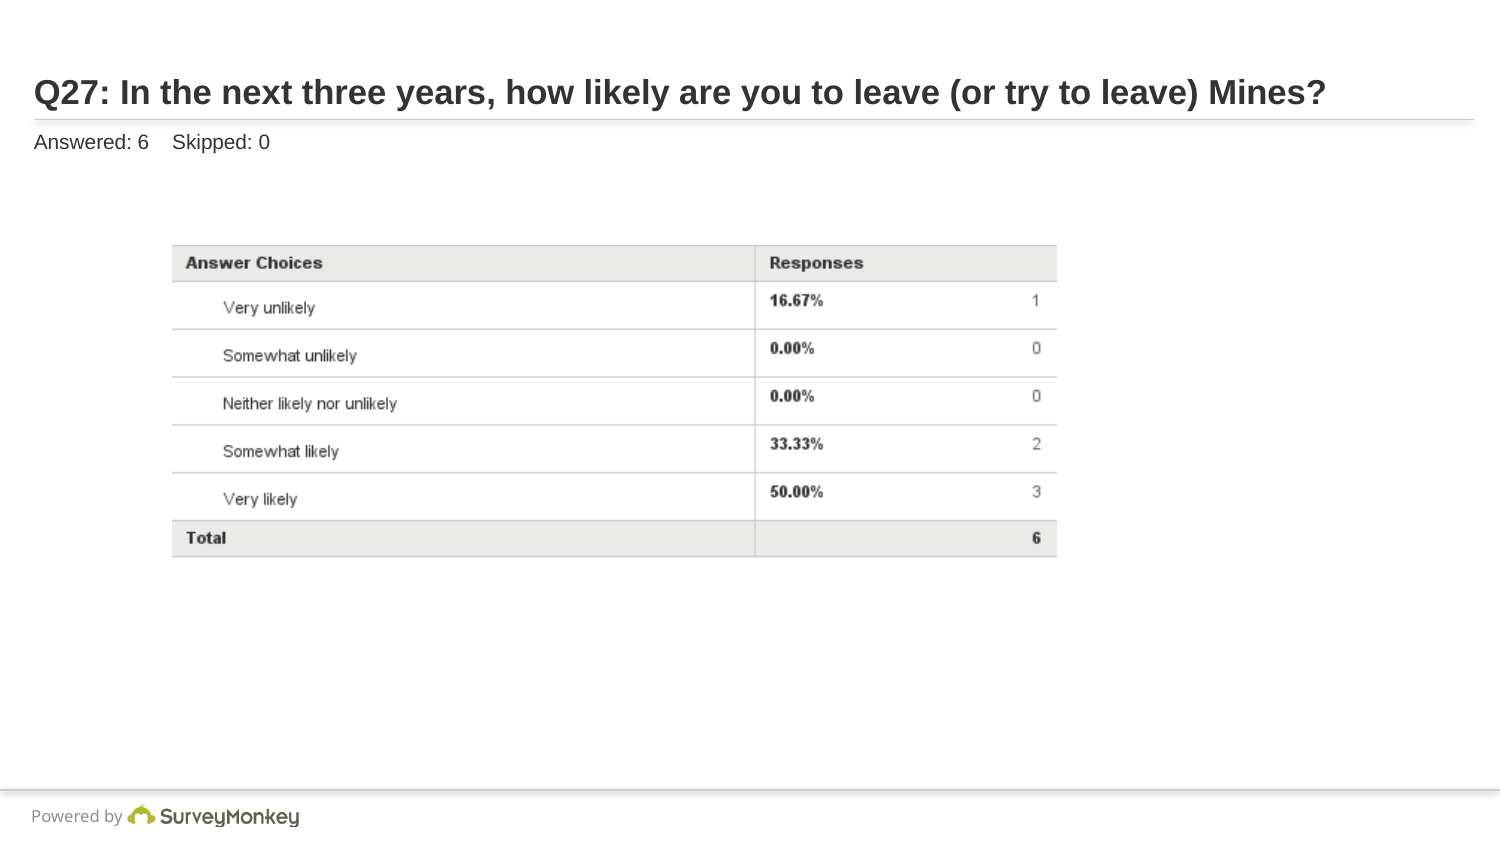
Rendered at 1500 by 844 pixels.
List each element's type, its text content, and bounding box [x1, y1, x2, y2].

picture [171, 245, 1057, 559]
list Answered: 6 Skipped: 0 [18, 120, 894, 162]
title Q27: In the next three years, how likely are you to leave (or try to leave) Mines? [18, 54, 1369, 119]
